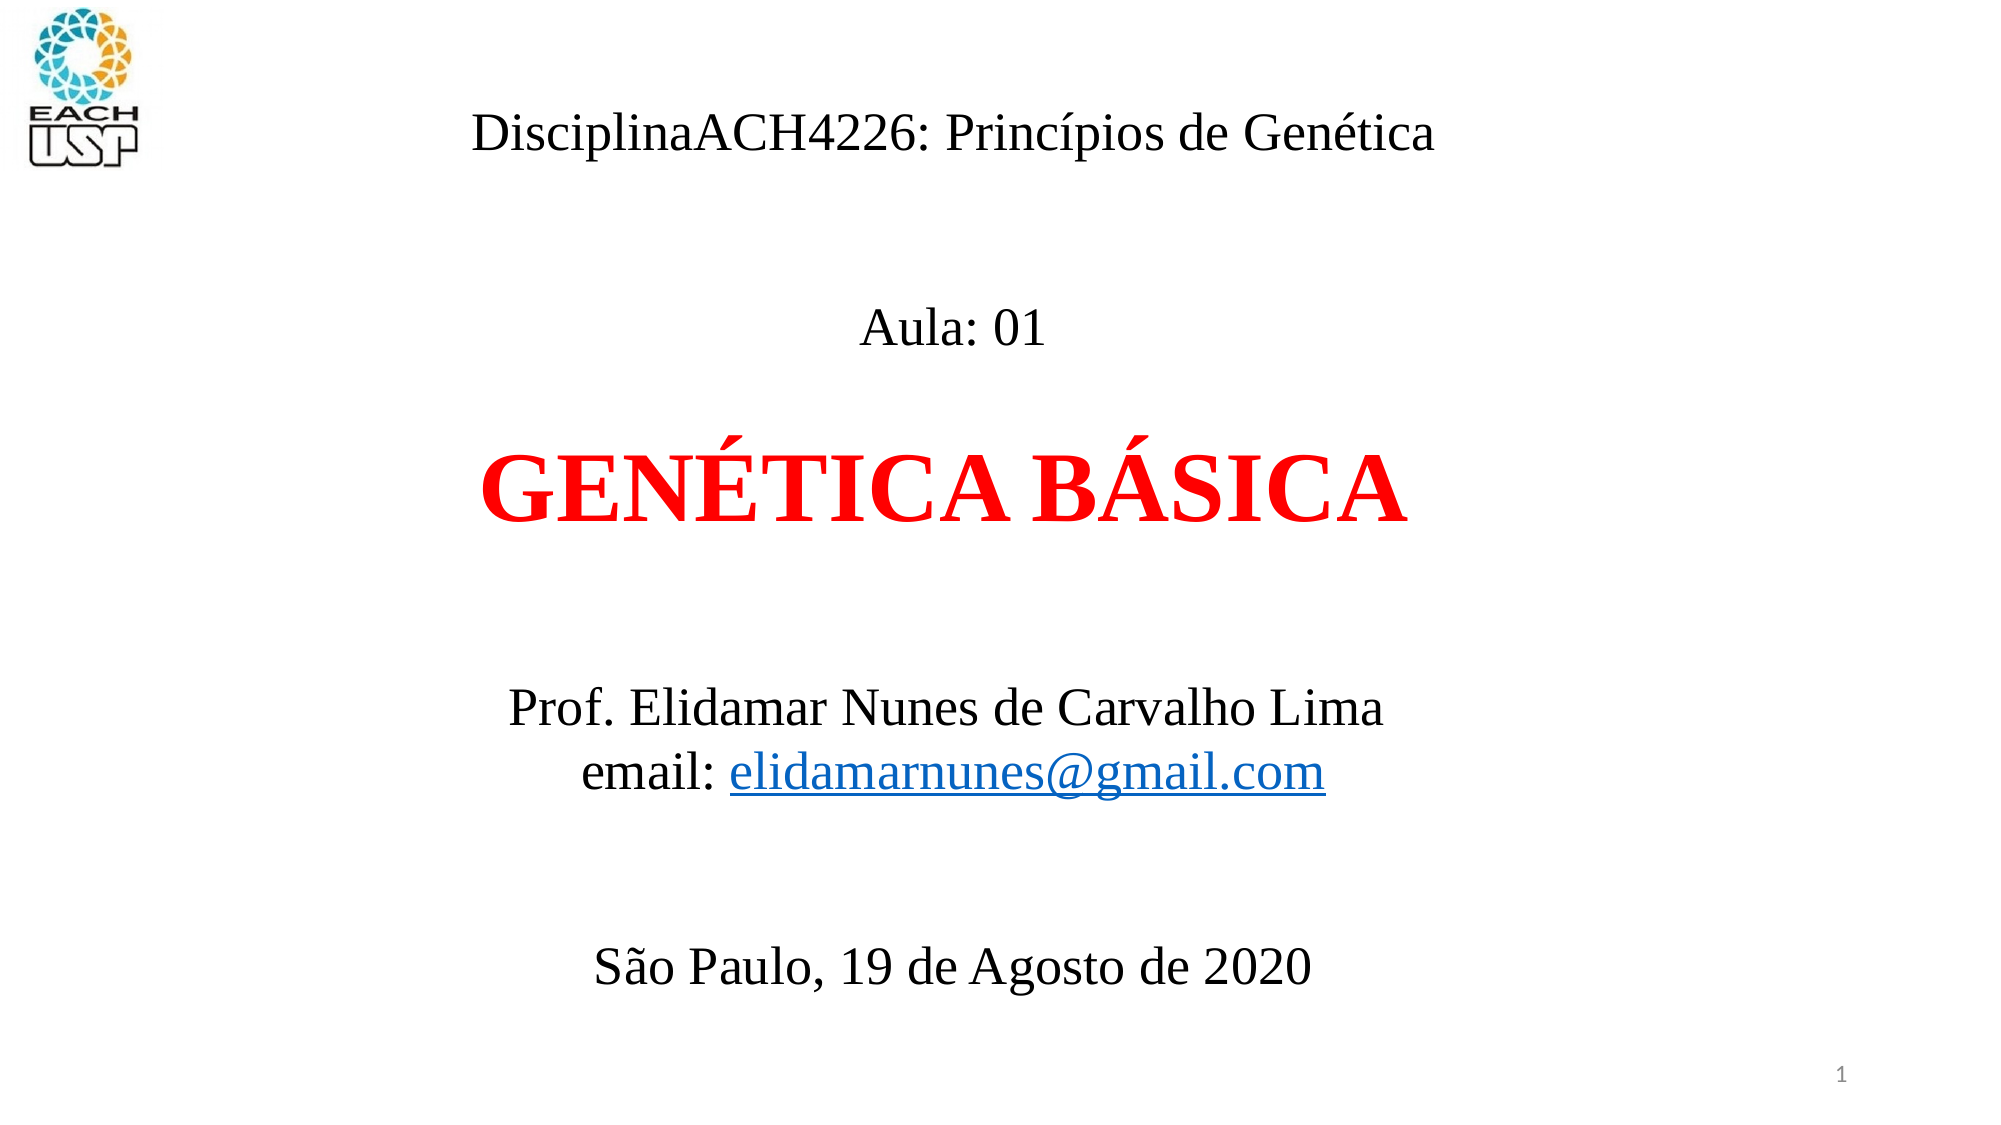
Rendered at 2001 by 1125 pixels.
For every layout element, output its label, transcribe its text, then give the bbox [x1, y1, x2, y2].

text_box DisciplinaACH4226: Princípios de Genética Aula: 01 GENÉTICA BÁSICA Prof. Elidamar Nunes de Carvalho Lima email: elidamarnunes@gmail.com São Paulo, 19 de Agosto de 2020 [81, 88, 1827, 413]
picture [0, 7, 164, 171]
slide_number 1 [1412, 1042, 1863, 1103]
